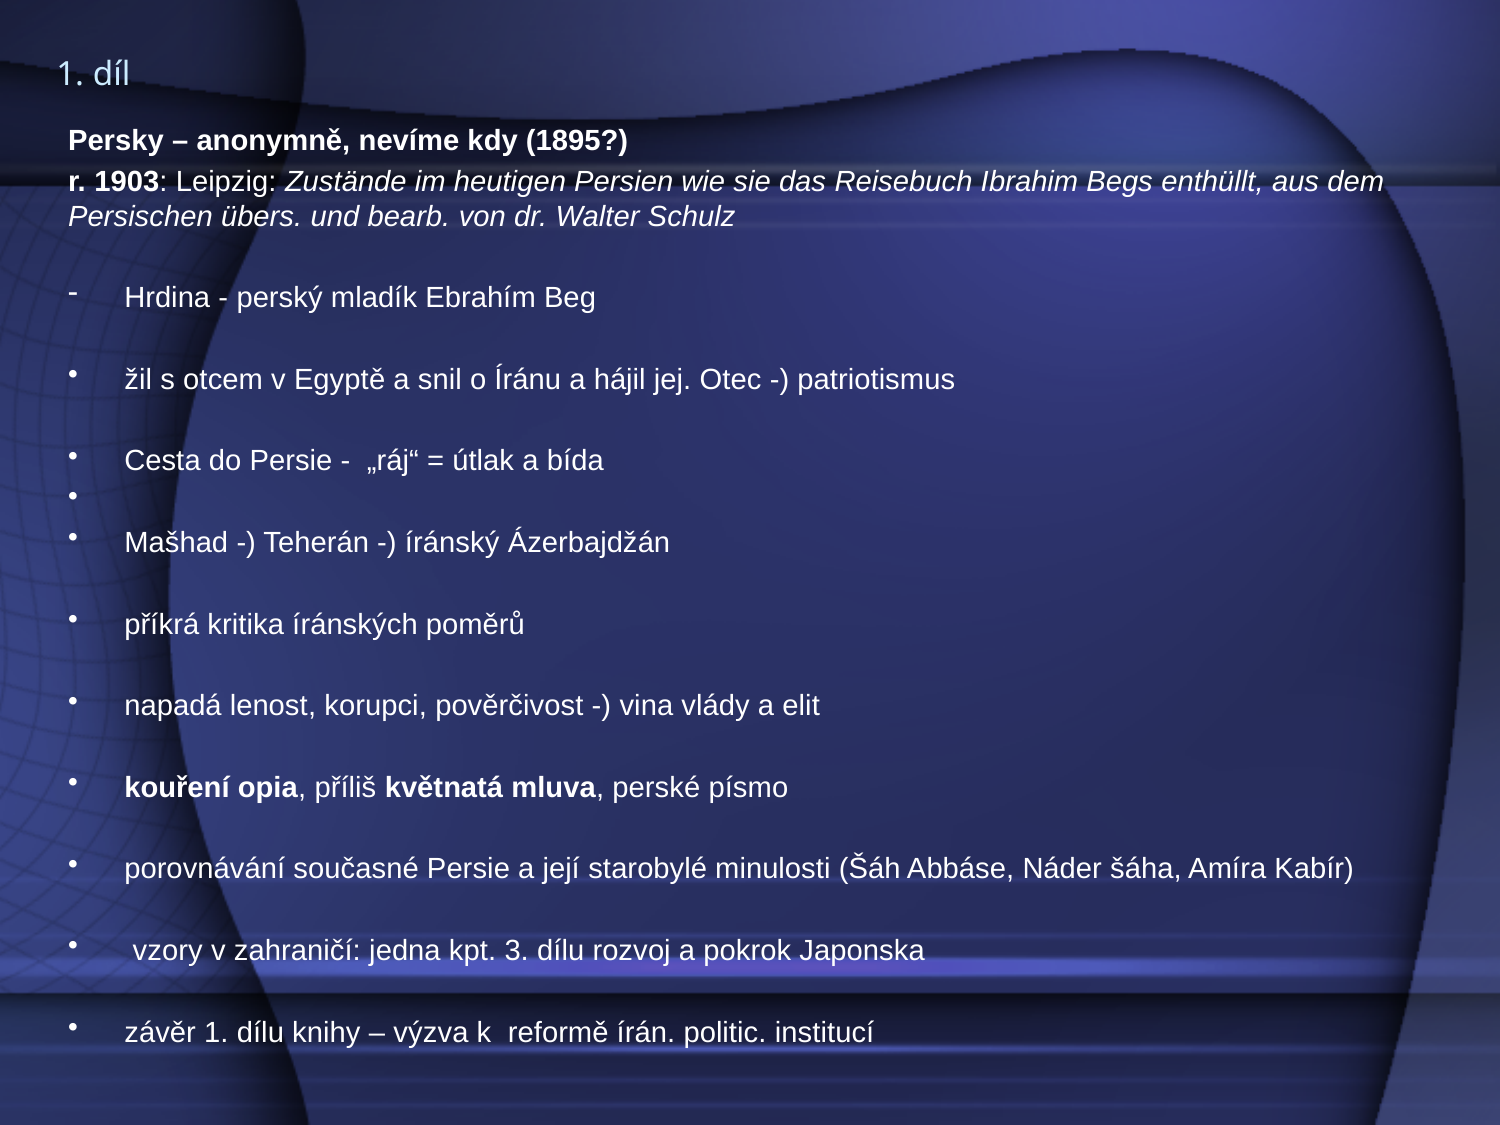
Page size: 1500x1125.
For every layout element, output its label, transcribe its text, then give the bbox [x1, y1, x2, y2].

list Persky – anonymně, nevíme kdy (1895?) r. 1903: Leipzig: Zustände im heutigen Persien wie sie das Reisebuch Ibrahim Begs enthüllt, aus dem Persischen übers. und bearb. von dr. Walter Schulz Hrdina - perský mladík Ebrahím Beg žil s otcem v Egyptě a snil o Íránu a hájil jej. Otec -) patriotismus Cesta do Persie - „ráj“ = útlak a bída Mašhad -) Teherán -) íránský Ázerbajdžán příkrá kritika íránských poměrů napadá lenost, korupci, pověrčivost -) vina vlády a elit kouření opia, příliš květnatá mluva, perské písmo porovnávání současné Persie a její starobylé minulosti (Šáh Abbáse, Náder šáha, Amíra Kabír) vzory v zahraničí: jedna kpt. 3. dílu rozvoj a pokrok Japonska závěr 1. dílu knihy – výzva k reformě írán. politic. institucí [53, 113, 1463, 1083]
picture [0, 0, 1500, 1125]
title 1. díl [41, 30, 1463, 114]
